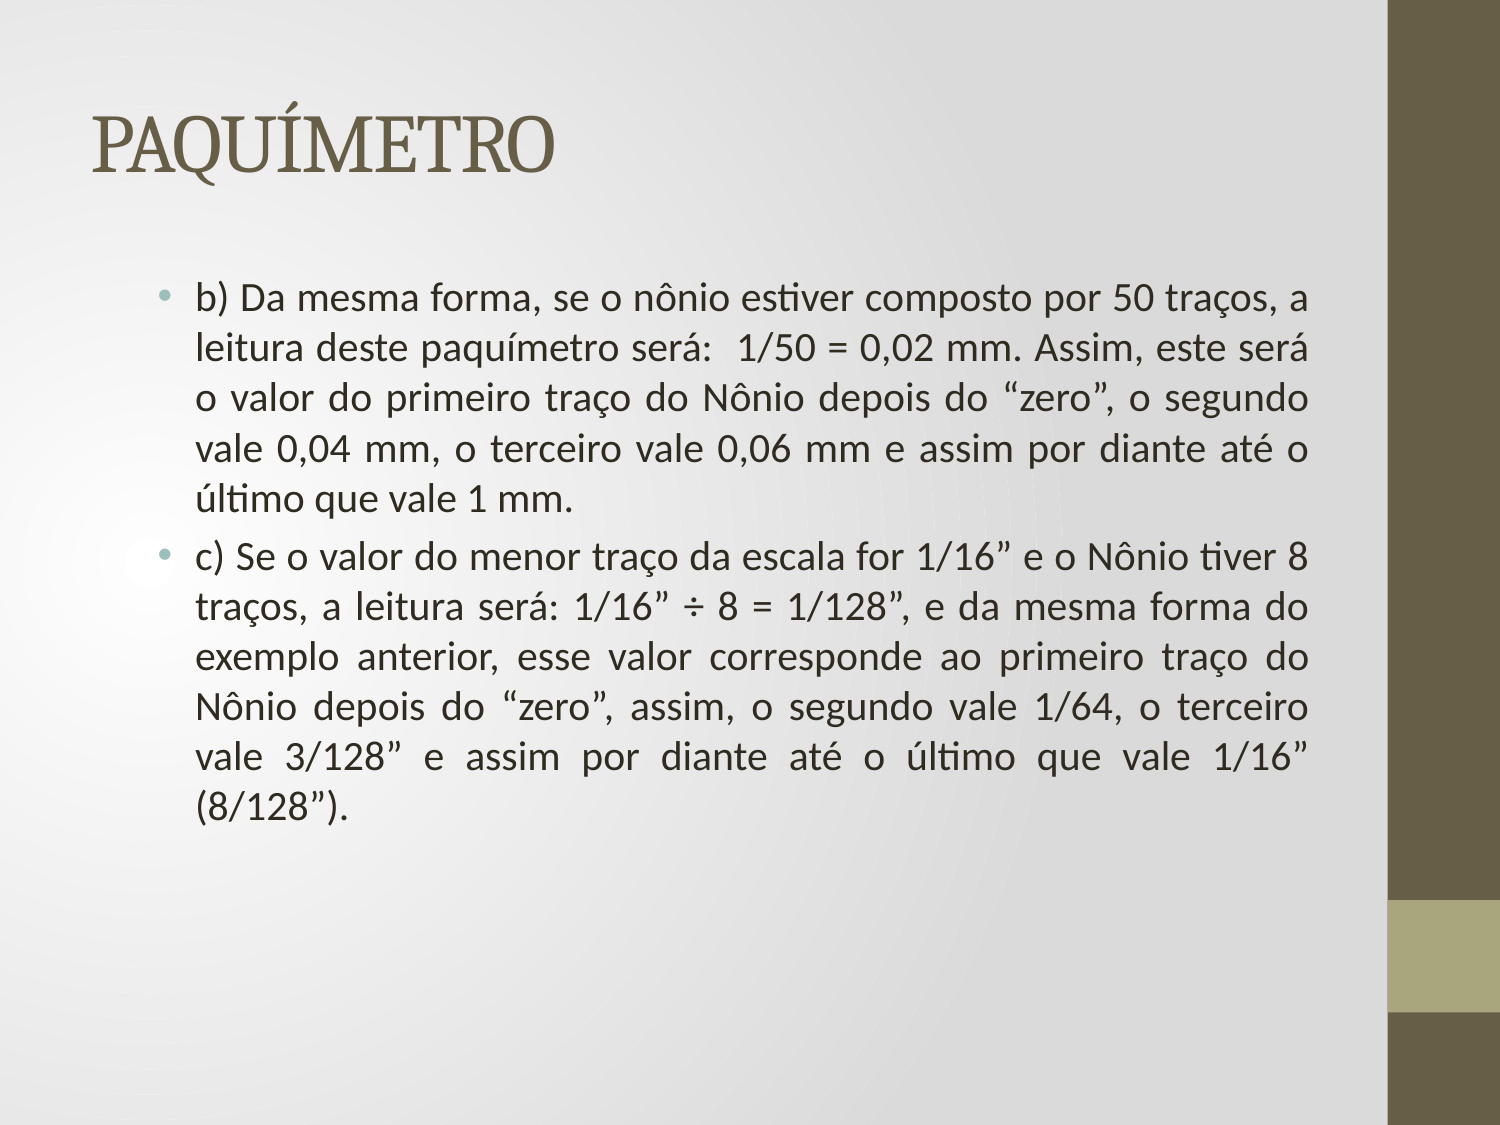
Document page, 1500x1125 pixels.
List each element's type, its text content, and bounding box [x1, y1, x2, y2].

title PAQUÍMETRO [75, 45, 1325, 233]
list b) Da mesma forma, se o nônio estiver composto por 50 traços, a leitura deste paquímetro será: 1/50 = 0,02 mm. Assim, este será o valor do primeiro traço do Nônio depois do “zero”, o segundo vale 0,04 mm, o terceiro vale 0,06 mm e assim por diante até o último que vale 1 mm. c) Se o valor do menor traço da escala for 1/16” e o Nônio tiver 8 traços, a leitura será: 1/16” ÷ 8 = 1/128”, e da mesma forma do exemplo anterior, esse valor corresponde ao primeiro traço do Nônio depois do “zero”, assim, o segundo vale 1/64, o terceiro vale 3/128” e assim por diante até o último que vale 1/16” (8/128”). [75, 262, 1325, 1050]
